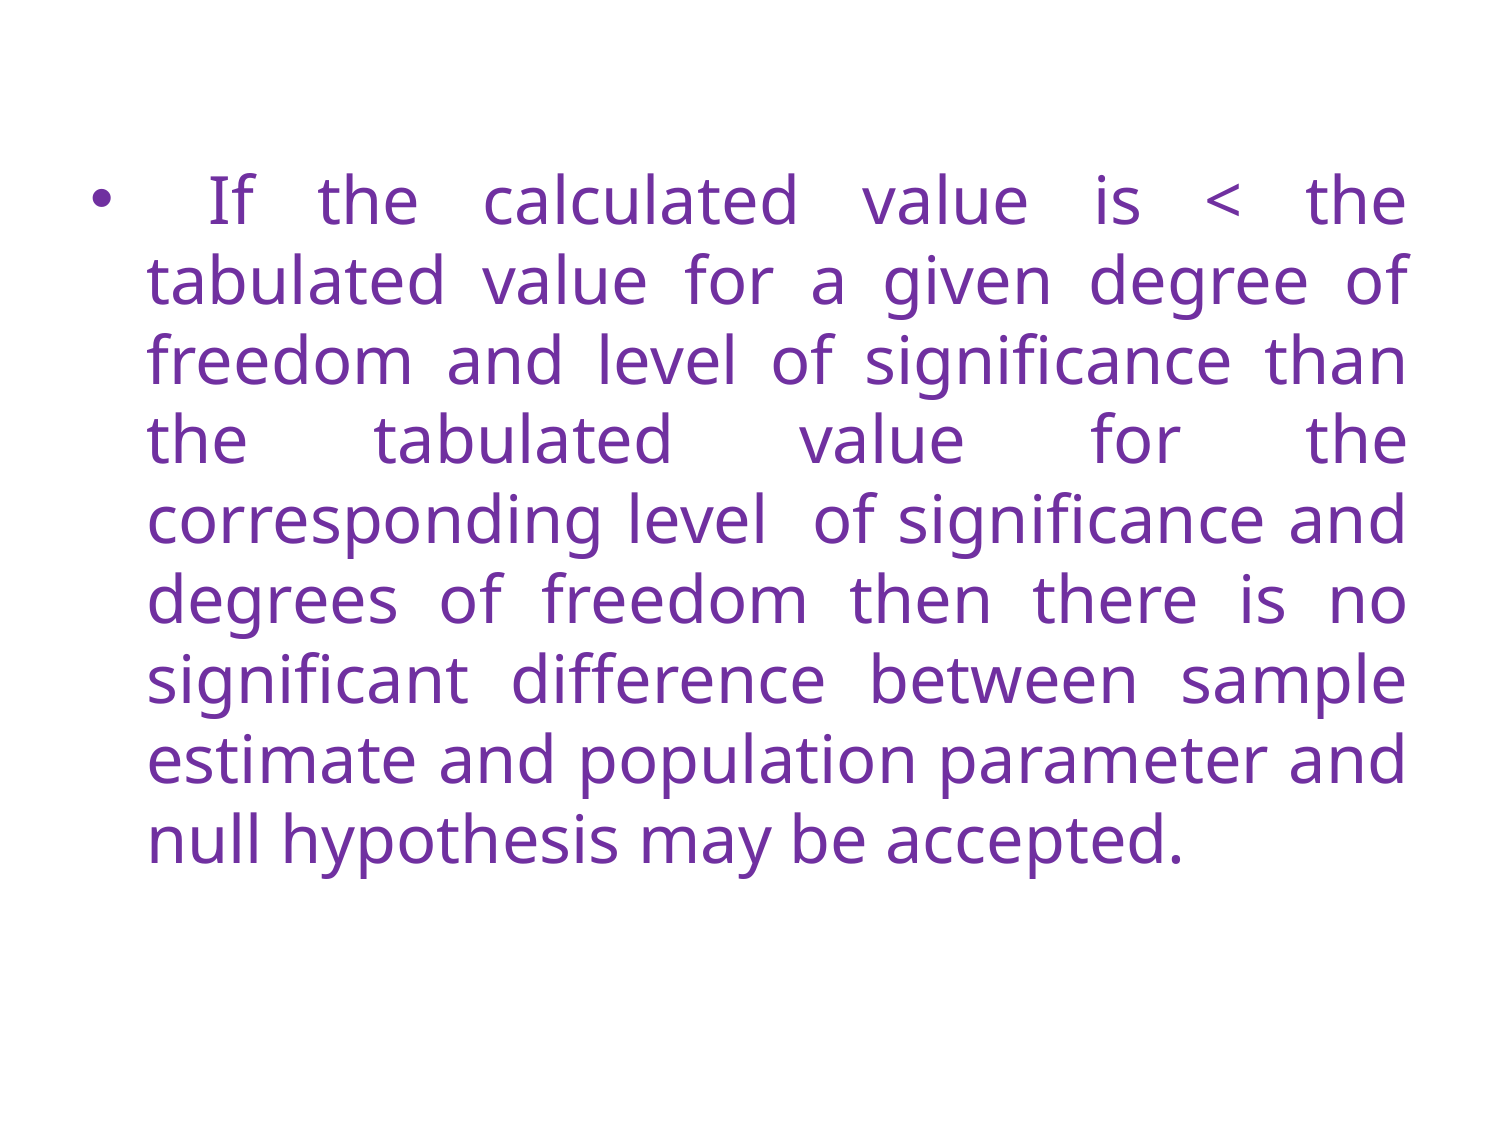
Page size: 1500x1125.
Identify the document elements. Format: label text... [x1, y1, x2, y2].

list If the calculated value is < the tabulated value for a given degree of freedom and level of significance than the tabulated value for the corresponding level of significance and degrees of freedom then there is no significant difference between sample estimate and population parameter and null hypothesis may be accepted. [75, 149, 1425, 1005]
